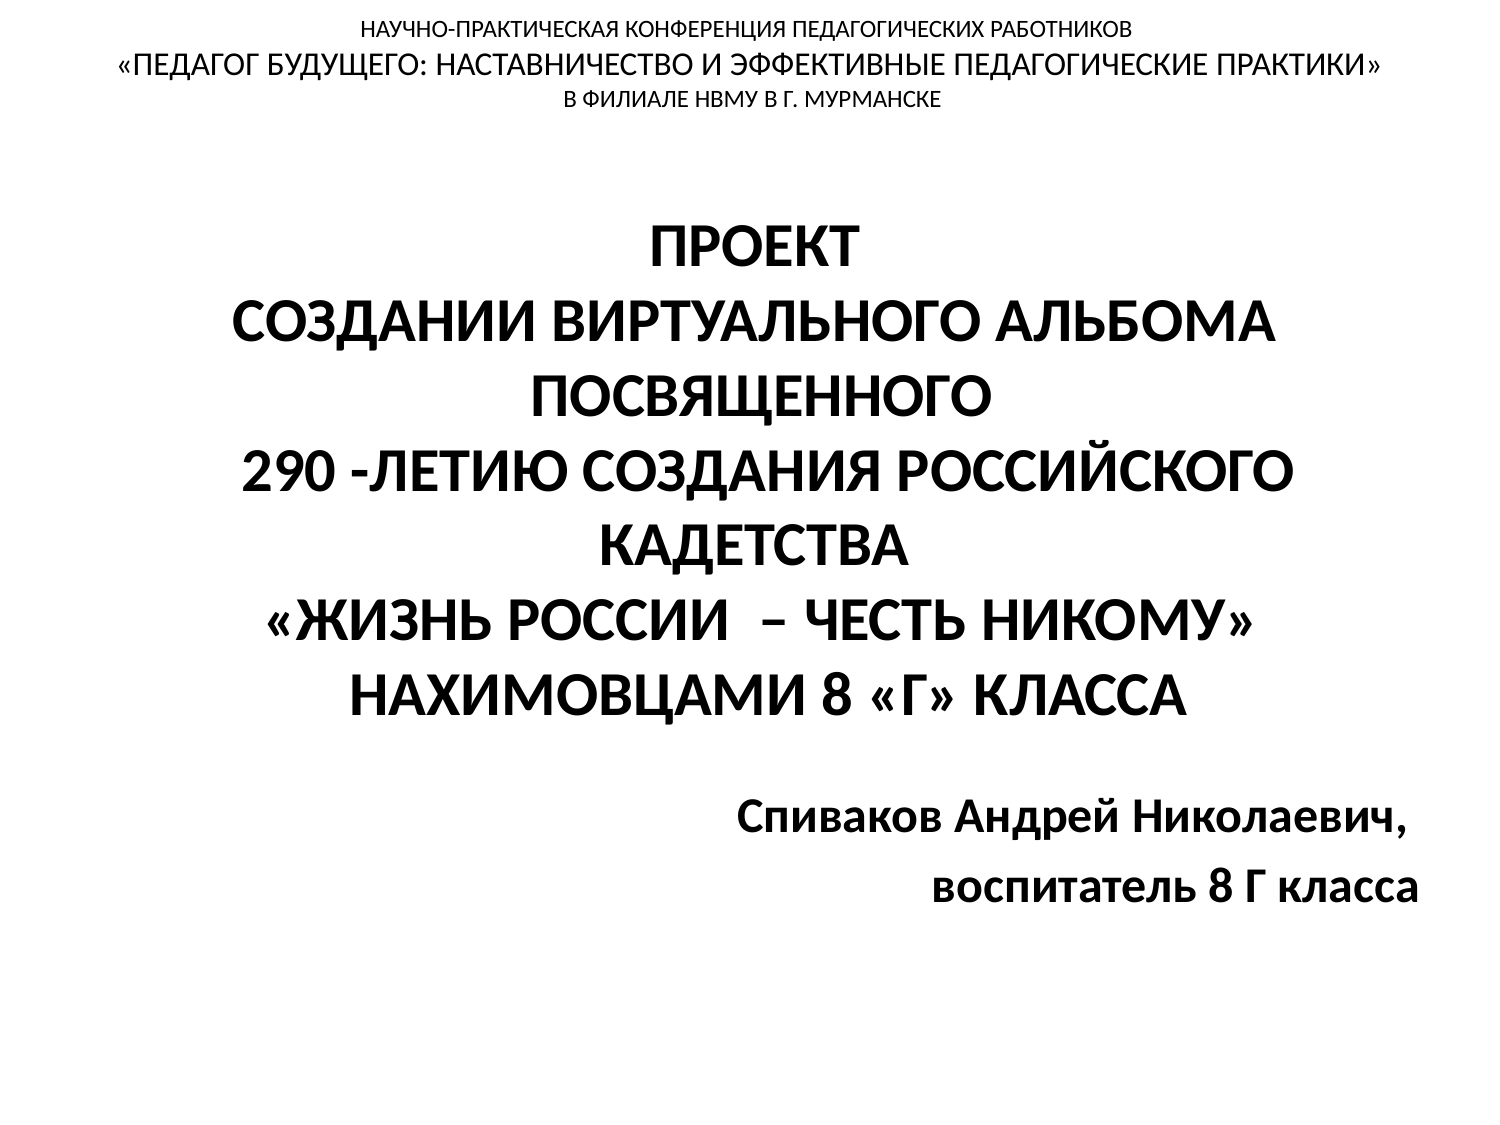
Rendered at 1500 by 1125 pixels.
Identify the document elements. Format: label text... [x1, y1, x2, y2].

text_box ПРОЕКТ СОЗДАНИИ ВИРТУАЛЬНОГО АЛЬБОМА ПОСВЯЩЕННОГО 290 -ЛЕТИЮ СОЗДАНИЯ РОССИЙСКОГО КАДЕТСТВА «ЖИЗНЬ РОССИИ – ЧЕСТЬ НИКОМУ» НАХИМОВЦАМИ 8 «Г» КЛАССА [88, 196, 1436, 736]
text_box НАУЧНО-ПРАКТИЧЕСКАЯ КОНФЕРЕНЦИЯ ПЕДАГОГИЧЕСКИХ РАБОТНИКОВ «ПЕДАГОГ БУДУЩЕГО: НАСТАВНИЧЕСТВО И ЭФФЕКТИВНЫЕ ПЕДАГОГИЧЕСКИЕ ПРАКТИКИ» В ФИЛИАЛЕ НВМУ В Г. МУРМАНСКЕ [0, 4, 1500, 120]
subtitle Спиваков Андрей Николаевич, воспитатель 8 Г класса [655, 775, 1436, 949]
